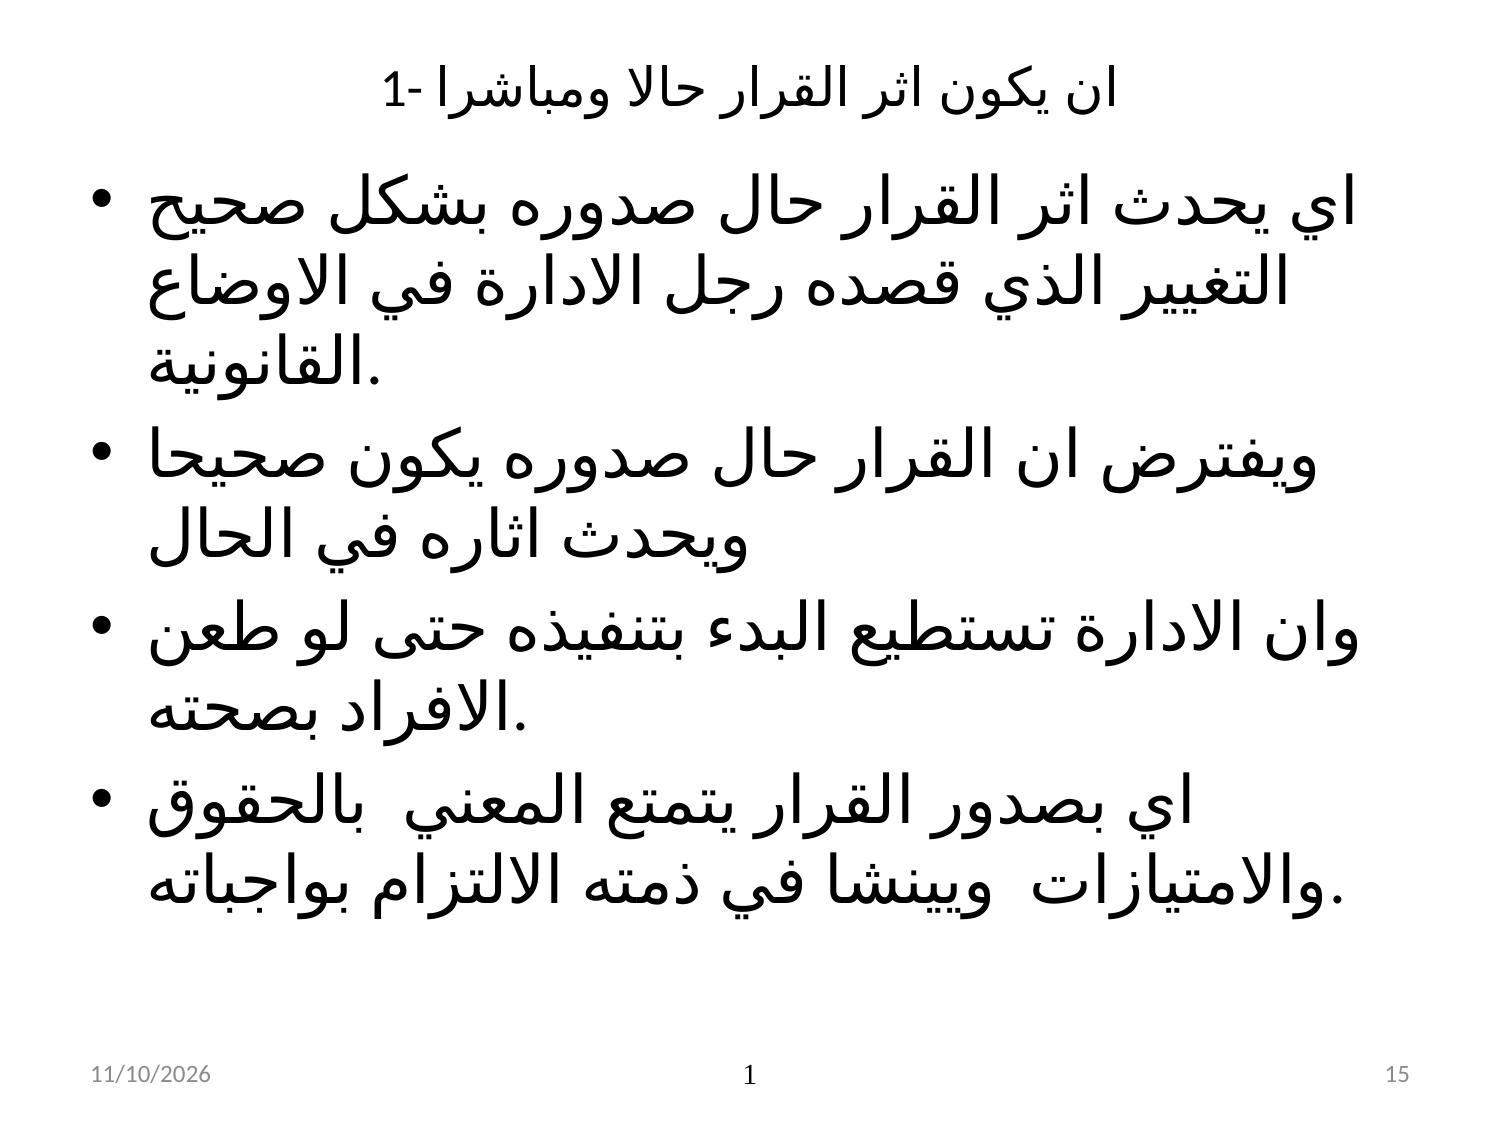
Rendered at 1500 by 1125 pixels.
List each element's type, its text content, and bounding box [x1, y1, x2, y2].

slide_number 15 [1074, 1042, 1425, 1103]
footer 1 [512, 1042, 988, 1103]
title 1- ان يكون اثر القرار حالا ومباشرا [75, 45, 1425, 125]
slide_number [75, 1042, 425, 1103]
list اي يحدث اثر القرار حال صدوره بشكل صحيح التغيير الذي قصده رجل الادارة في الاوضاع القانونية. ويفترض ان القرار حال صدوره يكون صحيحا ويحدث اثاره في الحال وان الادارة تستطيع البدء بتنفيذه حتى لو طعن الافراد بصحته. اي بصدور القرار يتمتع المعني بالحقوق والامتيازات ويينشا في ذمته الالتزام بواجباته. [75, 149, 1425, 1038]
